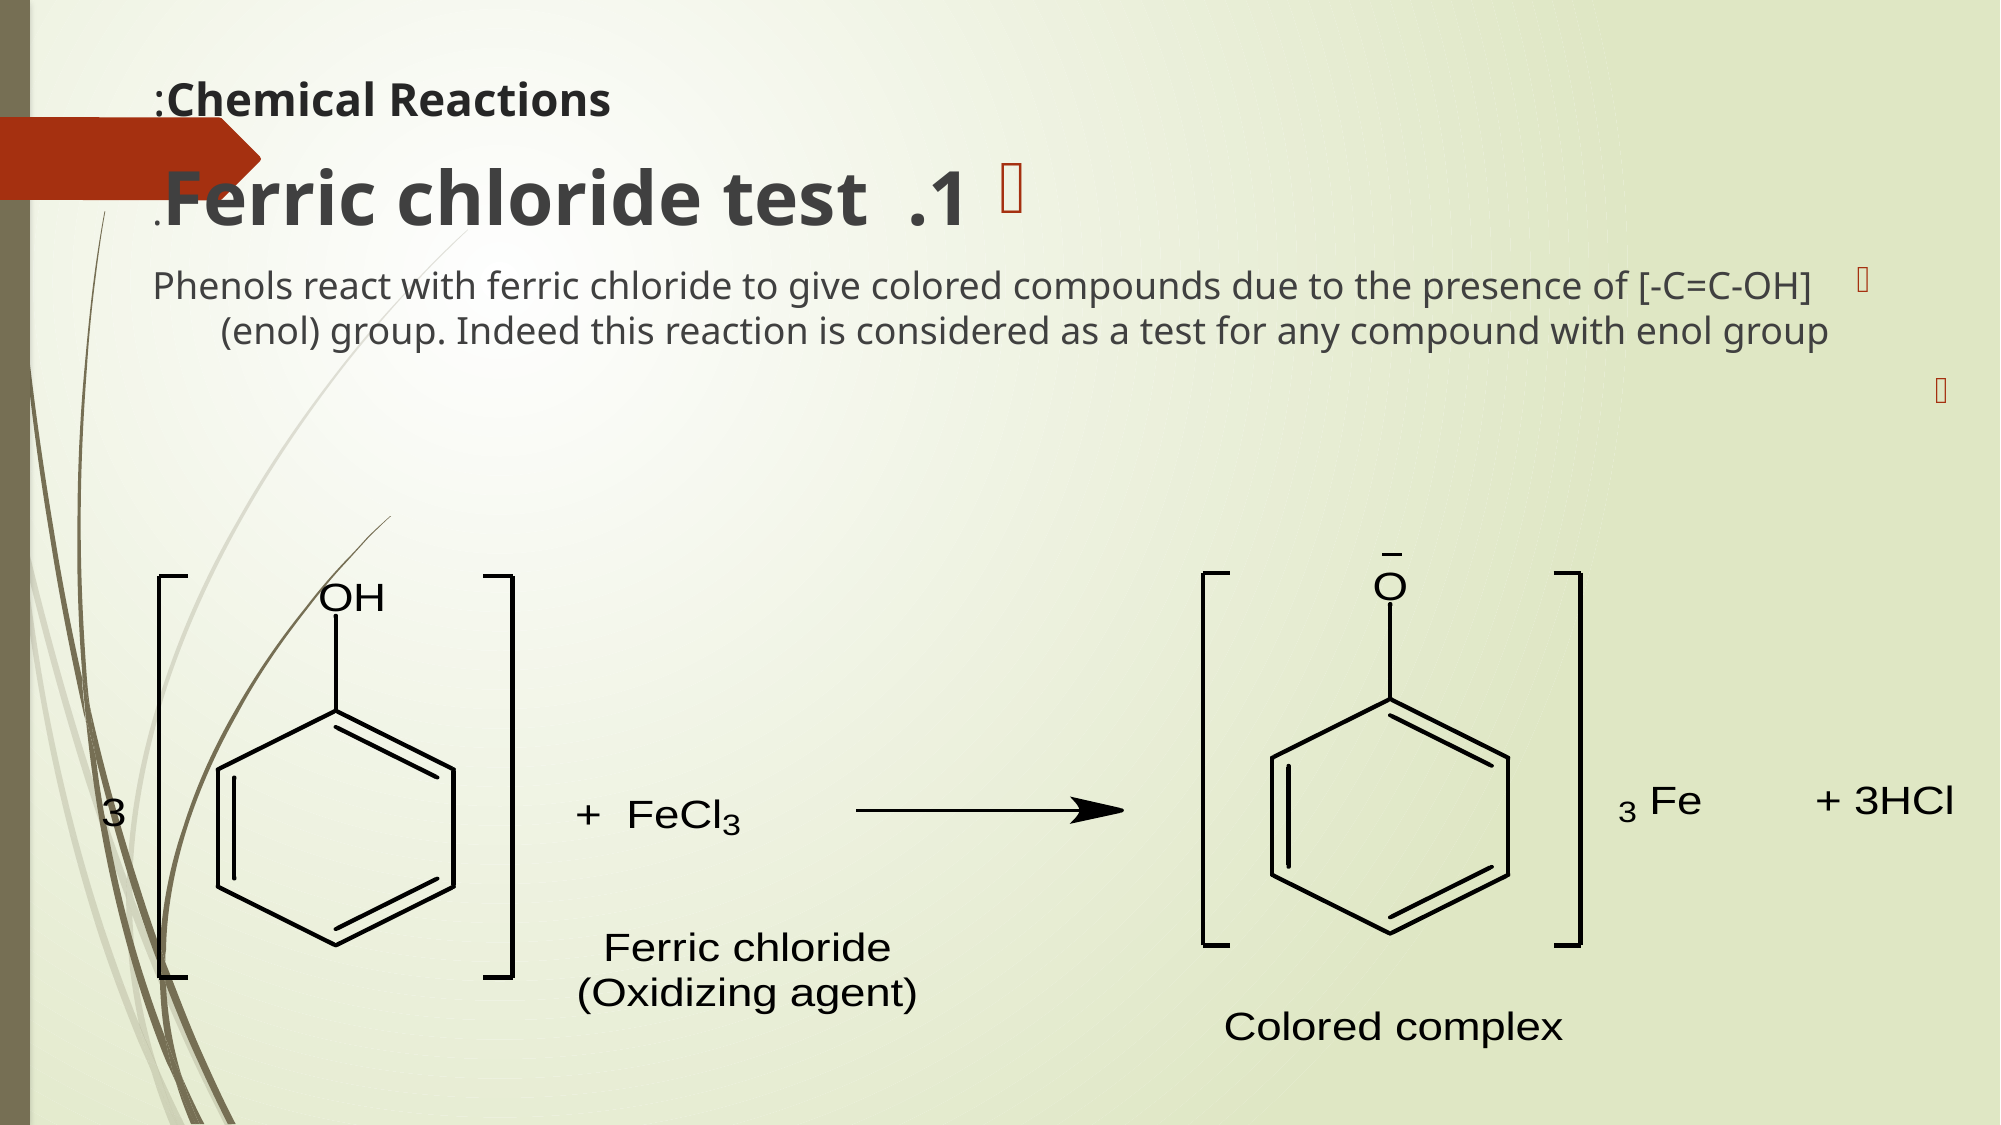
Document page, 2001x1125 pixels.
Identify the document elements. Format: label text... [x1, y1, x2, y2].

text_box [91, 539, 1964, 1057]
list 1. Ferric chloride test. Phenols react with ferric chloride to give colored compounds due to the presence of [-C=C-OH] (enol) group. Indeed this reaction is considered as a test for any compound with enol group [137, 143, 1964, 539]
title Chemical Reactions: [137, 59, 1863, 143]
